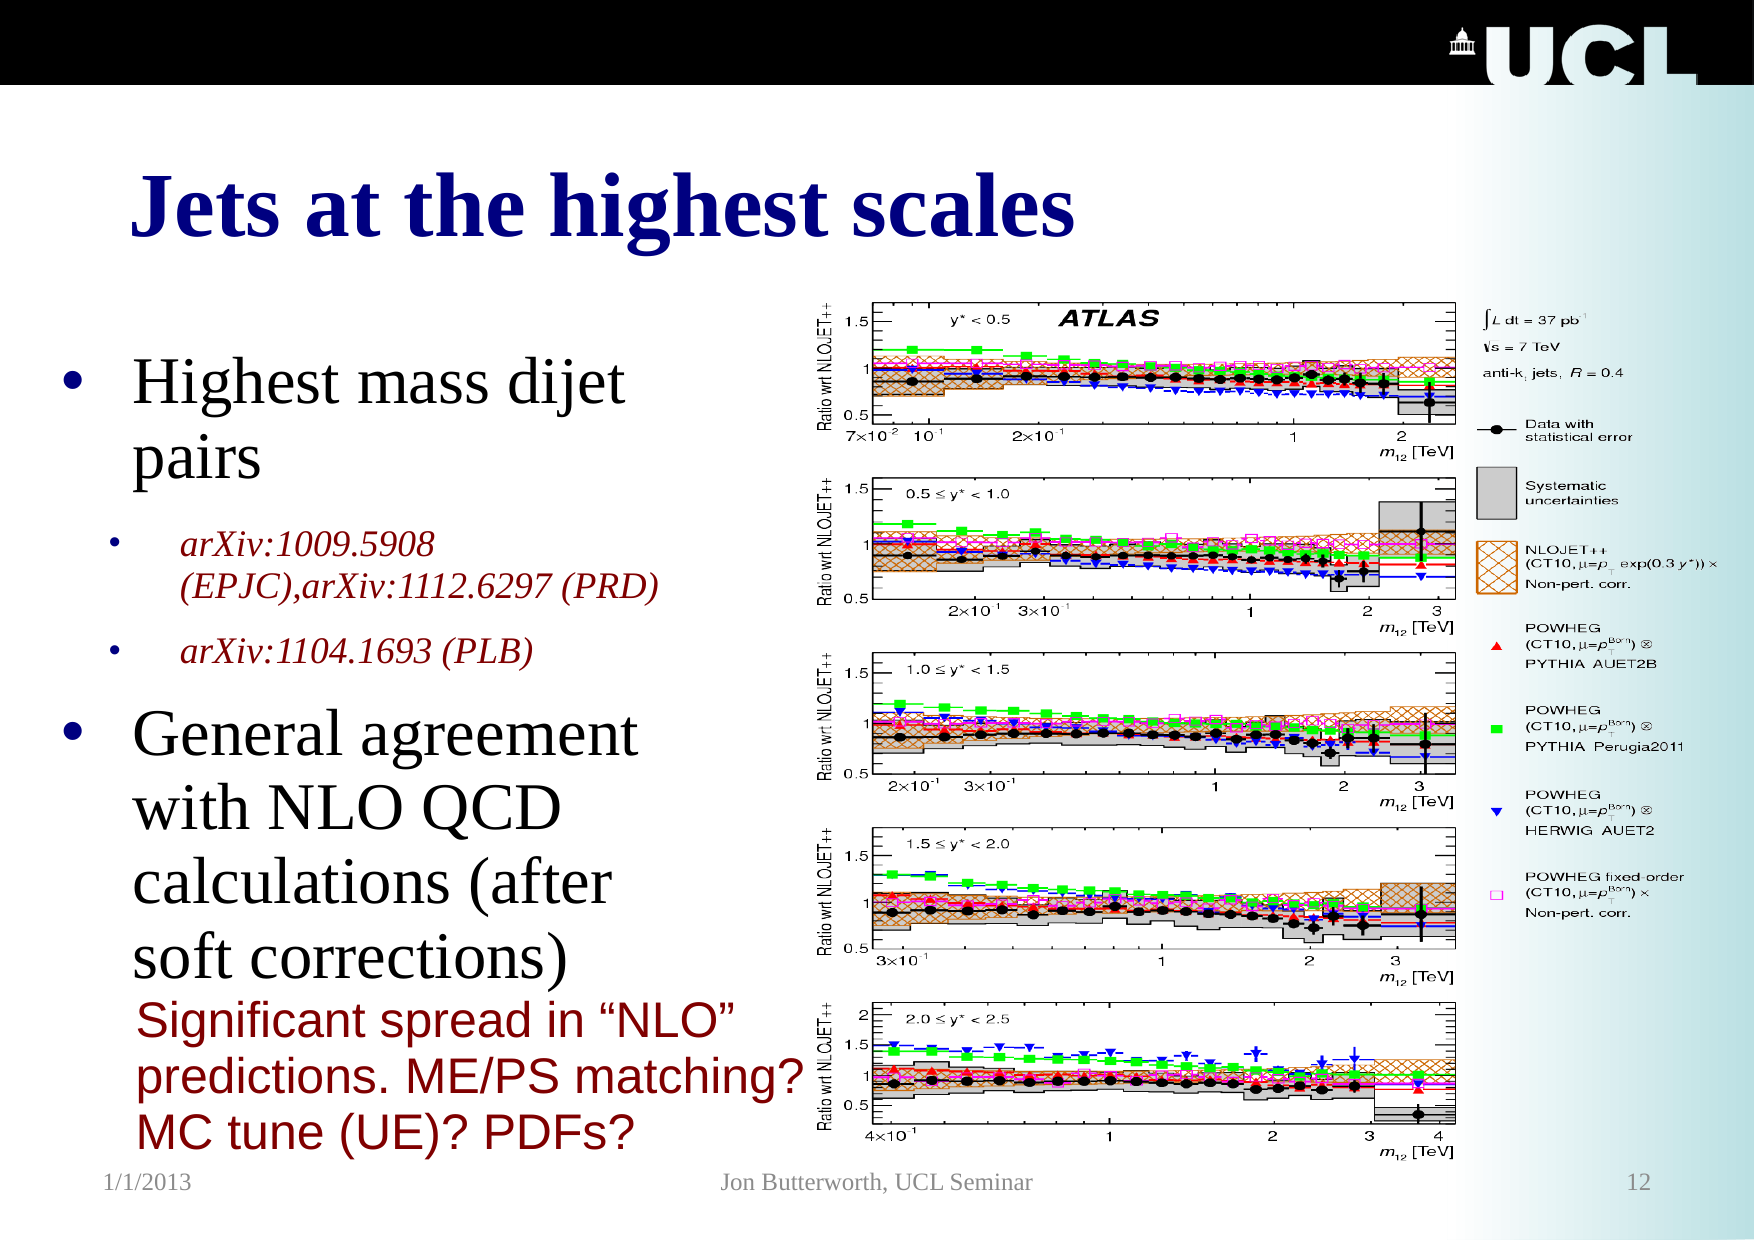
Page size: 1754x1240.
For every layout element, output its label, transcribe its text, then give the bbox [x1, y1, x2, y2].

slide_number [87, 1148, 497, 1215]
picture [0, 0, 1754, 85]
title Jets at the highest scales [128, 102, 1627, 310]
footer Jon Butterworth, UCL Seminar [599, 1168, 1155, 1215]
list Highest mass dijet pairs arXiv:1009.5908 (EPJC),arXiv:1112.6297 (PRD) arXiv:1104.1693 (PLB) General agreement with NLO QCD calculations (after soft corrections) [49, 344, 712, 1126]
text_box Significant spread in “NLO” predictions. ME/PS matching? MC tune (UE)? PDFs? [120, 985, 802, 1168]
picture [806, 288, 1752, 1164]
slide_number 12 [1257, 1173, 1667, 1215]
